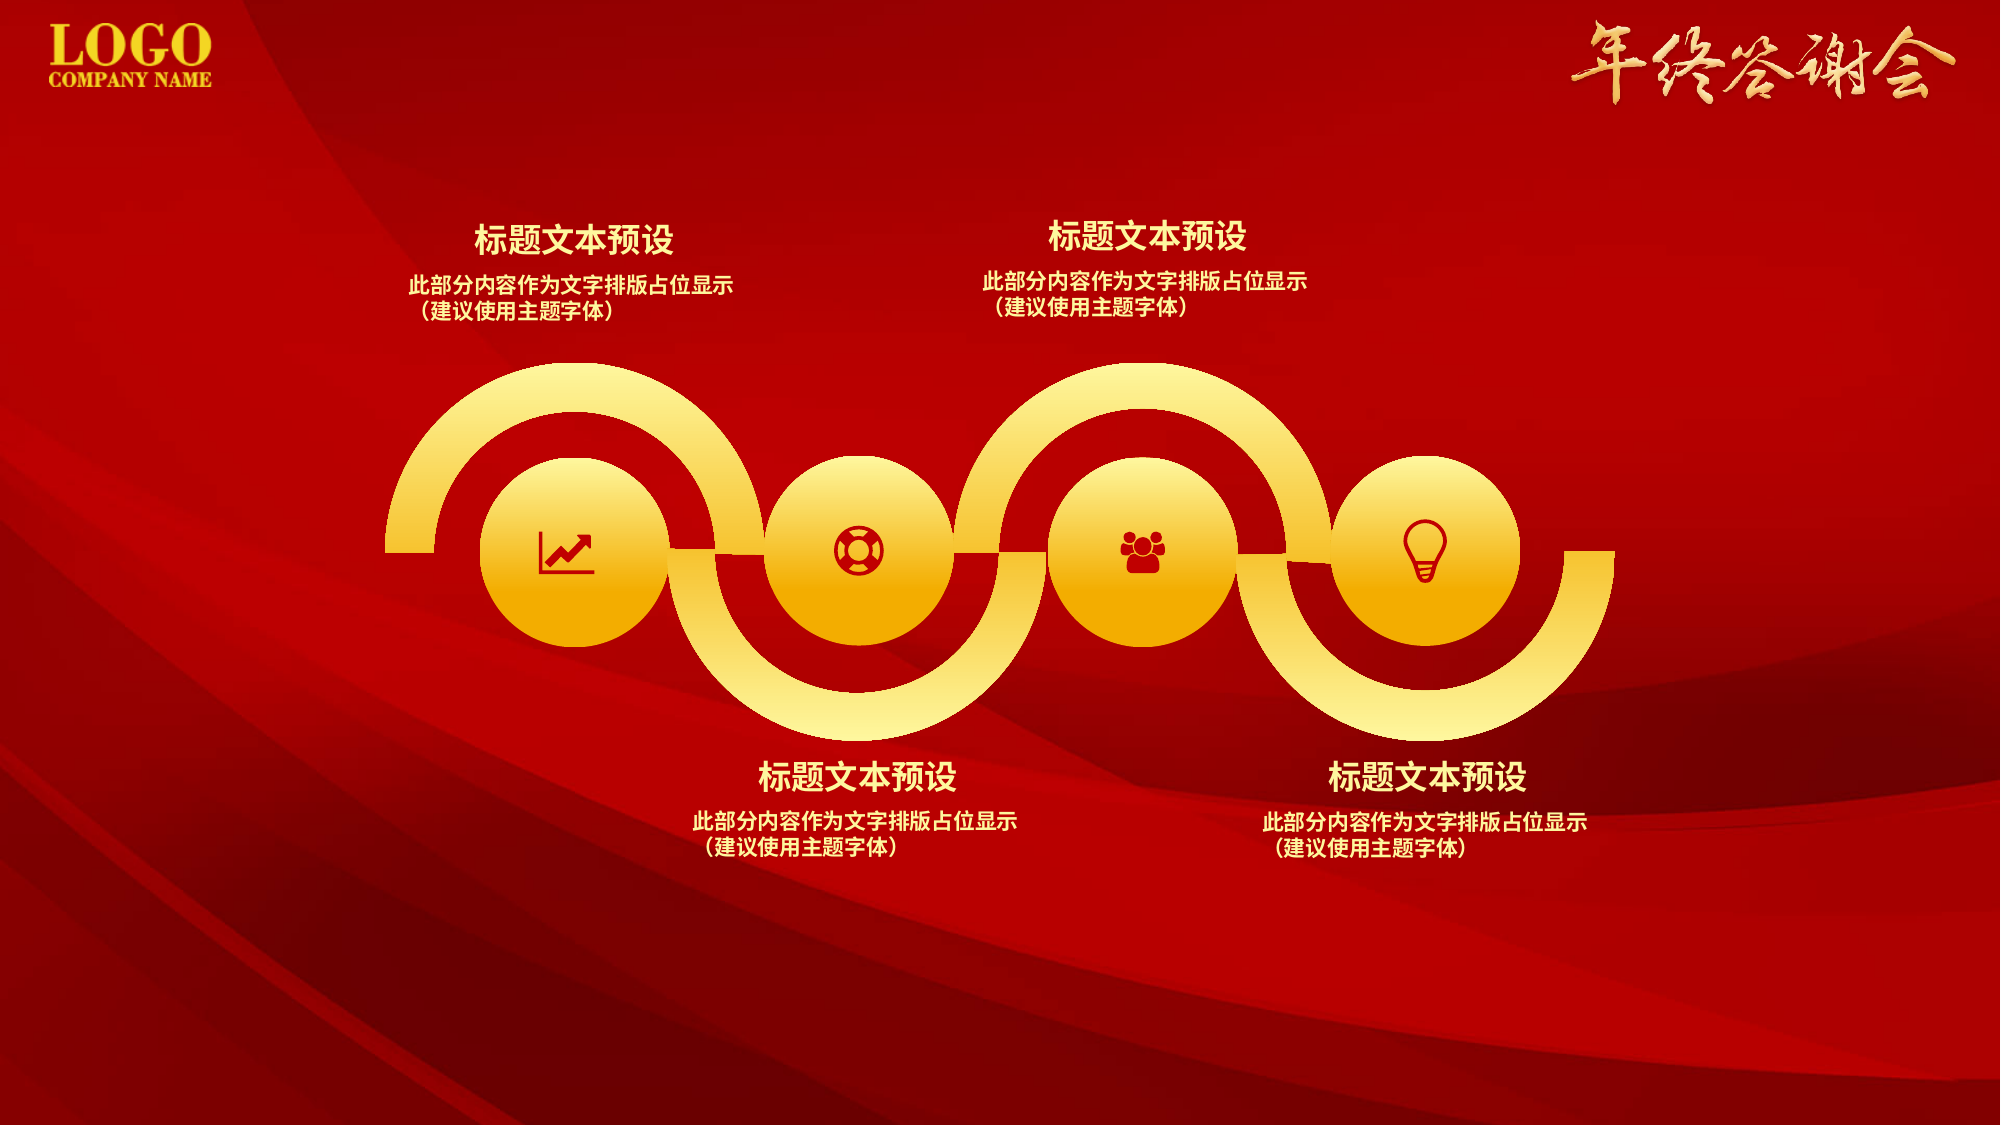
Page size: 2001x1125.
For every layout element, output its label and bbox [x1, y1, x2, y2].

text_box [385, 200, 1615, 925]
picture [0, 0, 2001, 1125]
